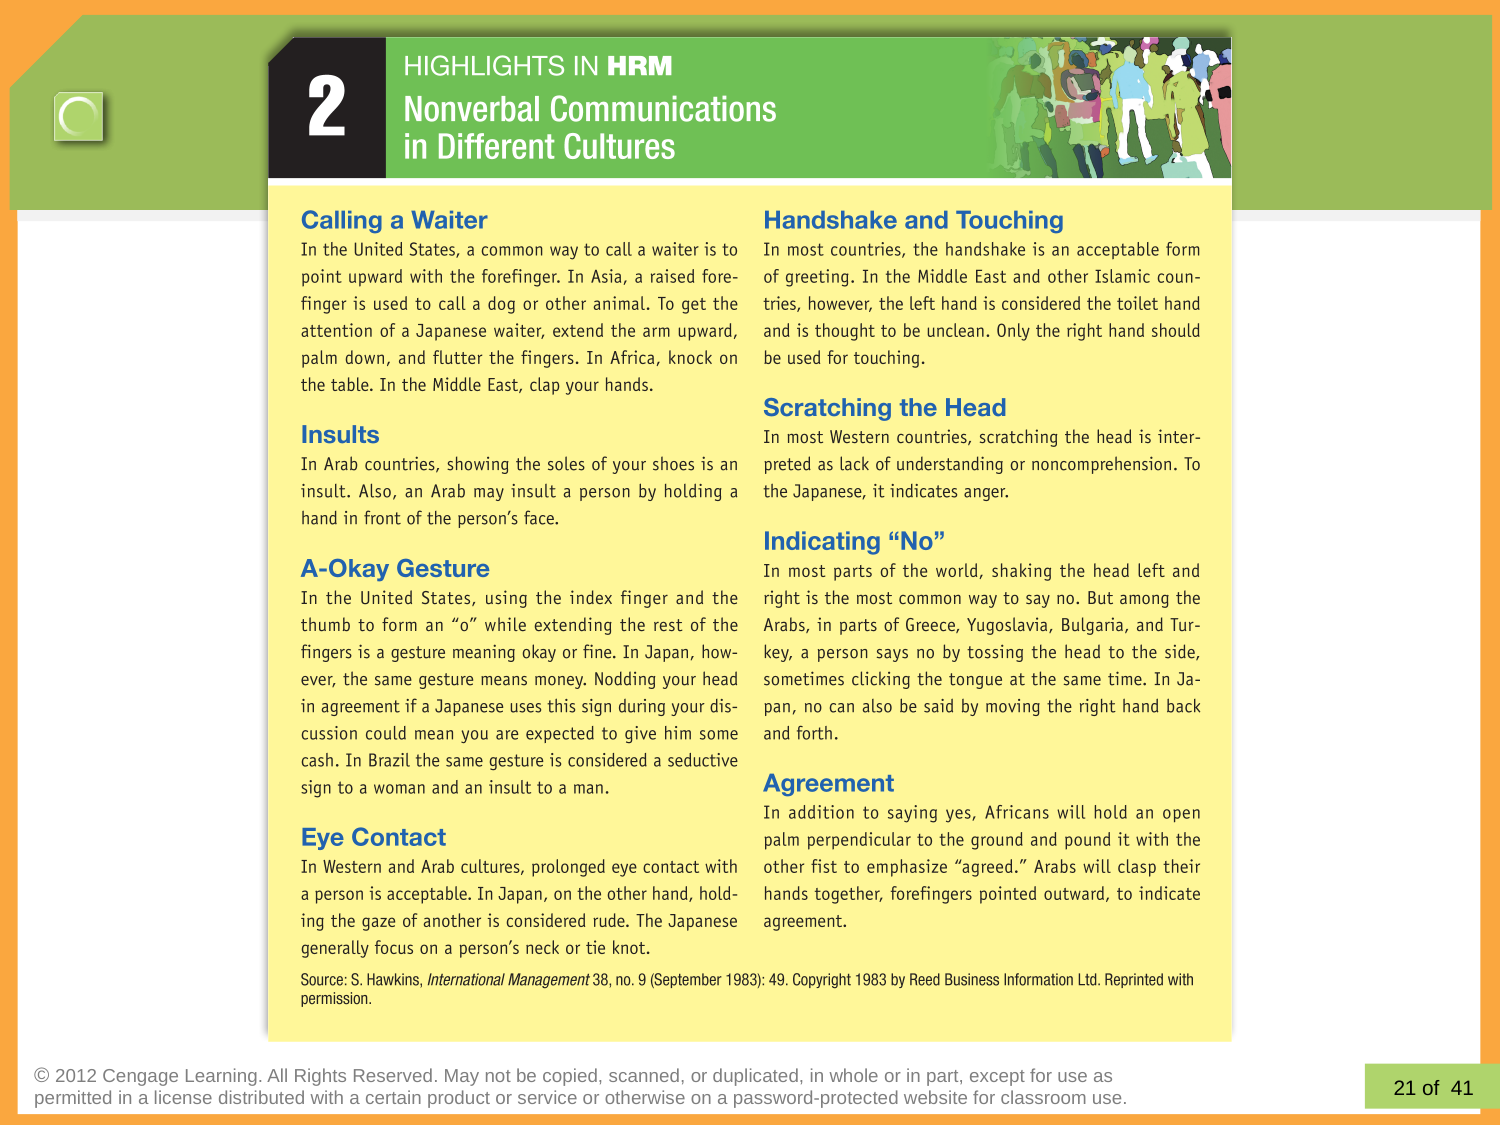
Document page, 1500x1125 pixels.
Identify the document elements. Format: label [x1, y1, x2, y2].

picture [51, 89, 105, 143]
picture [267, 37, 1232, 1042]
